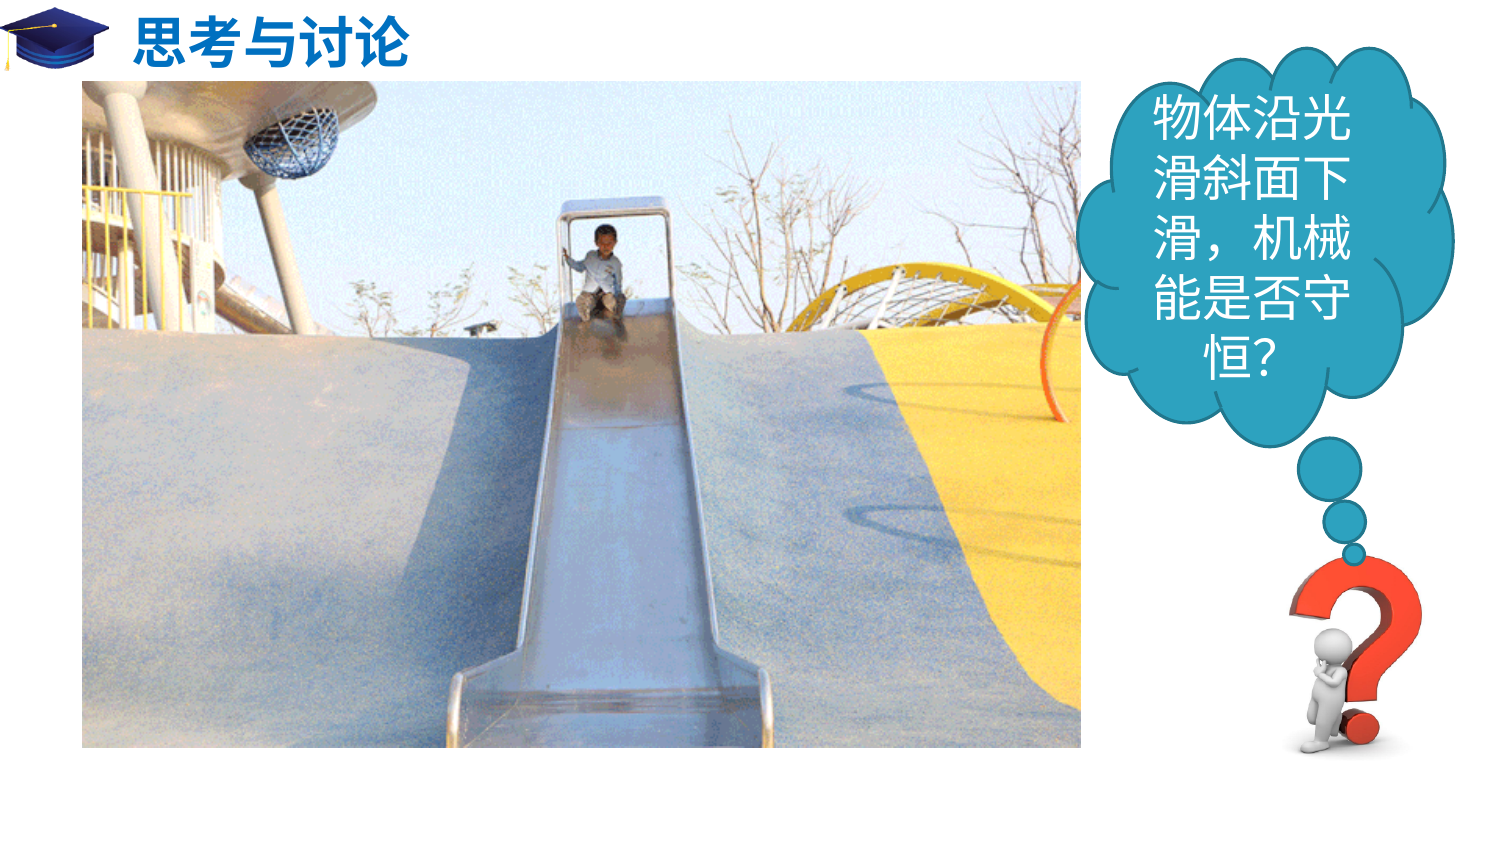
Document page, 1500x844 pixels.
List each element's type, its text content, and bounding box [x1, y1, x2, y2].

text_box 物体沿光滑斜面下滑，机械能是否守恒？ [1086, 46, 1455, 449]
text_box 物体沿光滑斜面下滑，机械能是否守恒？ [1296, 436, 1368, 526]
picture [81, 81, 1081, 748]
picture [1265, 527, 1430, 763]
title 思考与讨论 [117, 0, 1442, 82]
picture [0, 7, 109, 71]
